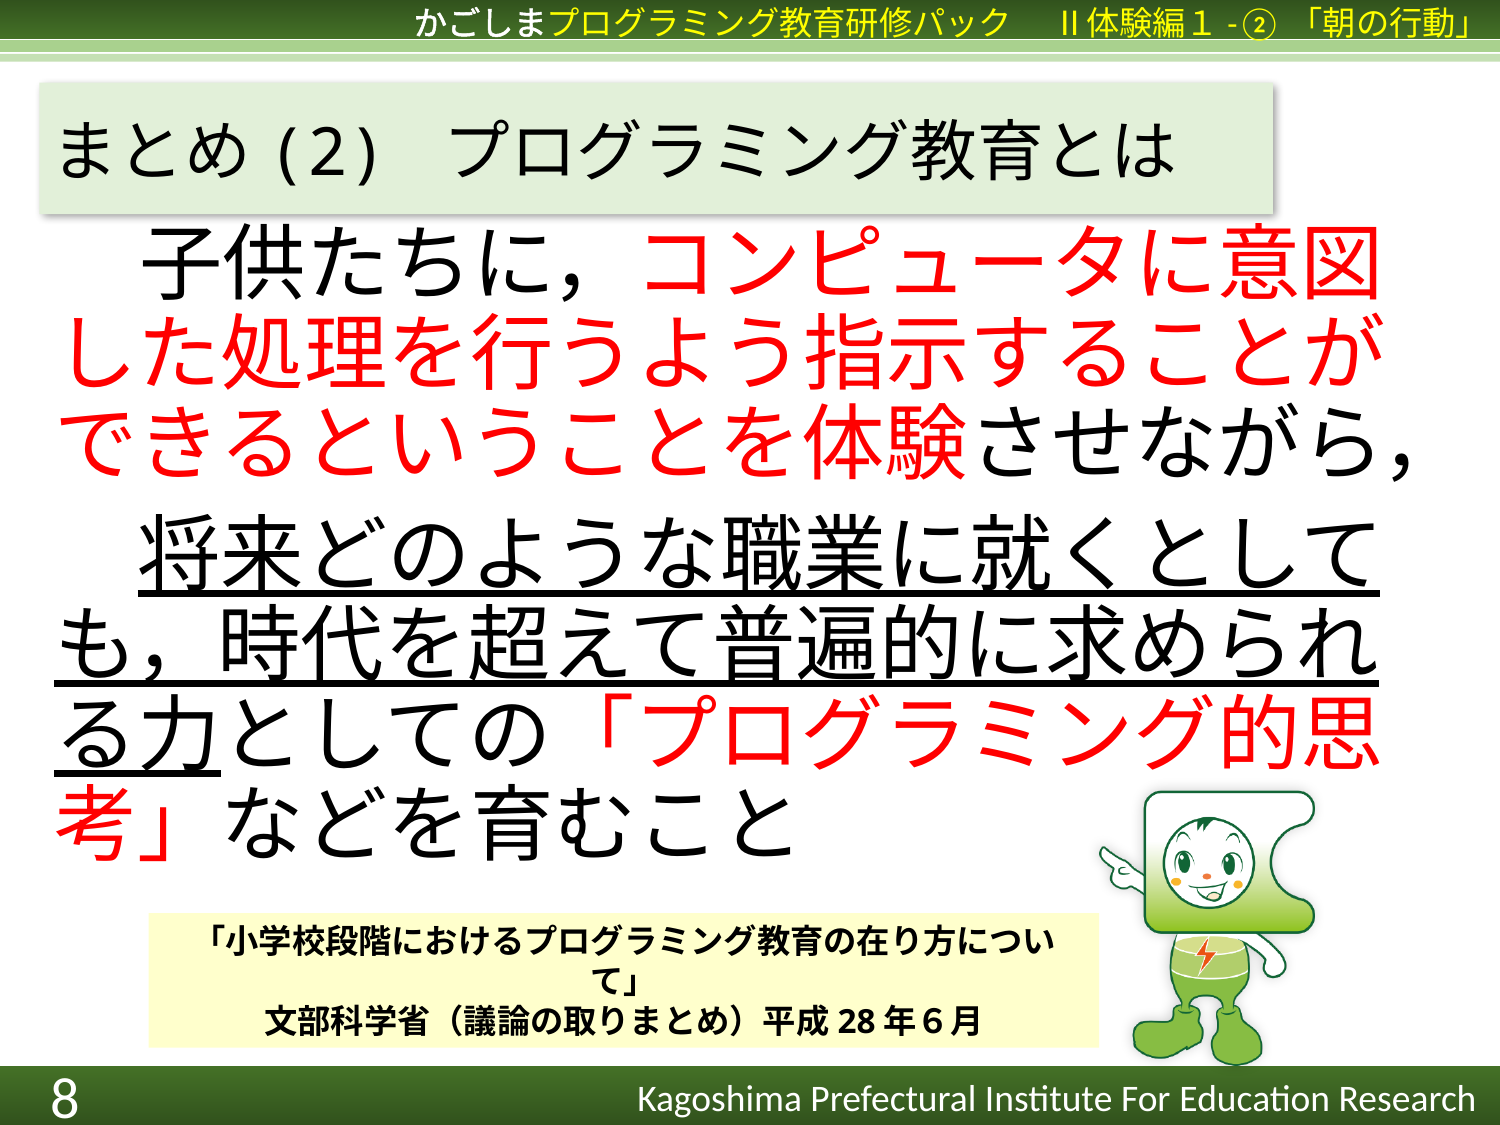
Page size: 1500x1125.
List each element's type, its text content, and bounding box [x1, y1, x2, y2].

text_box まとめ(2) プログラミング教育とは [39, 82, 1273, 215]
picture [1099, 787, 1315, 1069]
list 子供たちに，コンピュータに意図した処理を行うよう指示することができるということを体験させながら， 将来どのような職業に就くとしても，時代を超えて普遍的に求められる力としての「プログラミング的思考」などを育むこと [39, 214, 1439, 929]
slide_number 8 [0, 1065, 130, 1125]
text_box 「小学校段階におけるプログラミング教育の在り方について」 文部科学省（議論の取りまとめ）平成28年６月 [148, 913, 1091, 1048]
